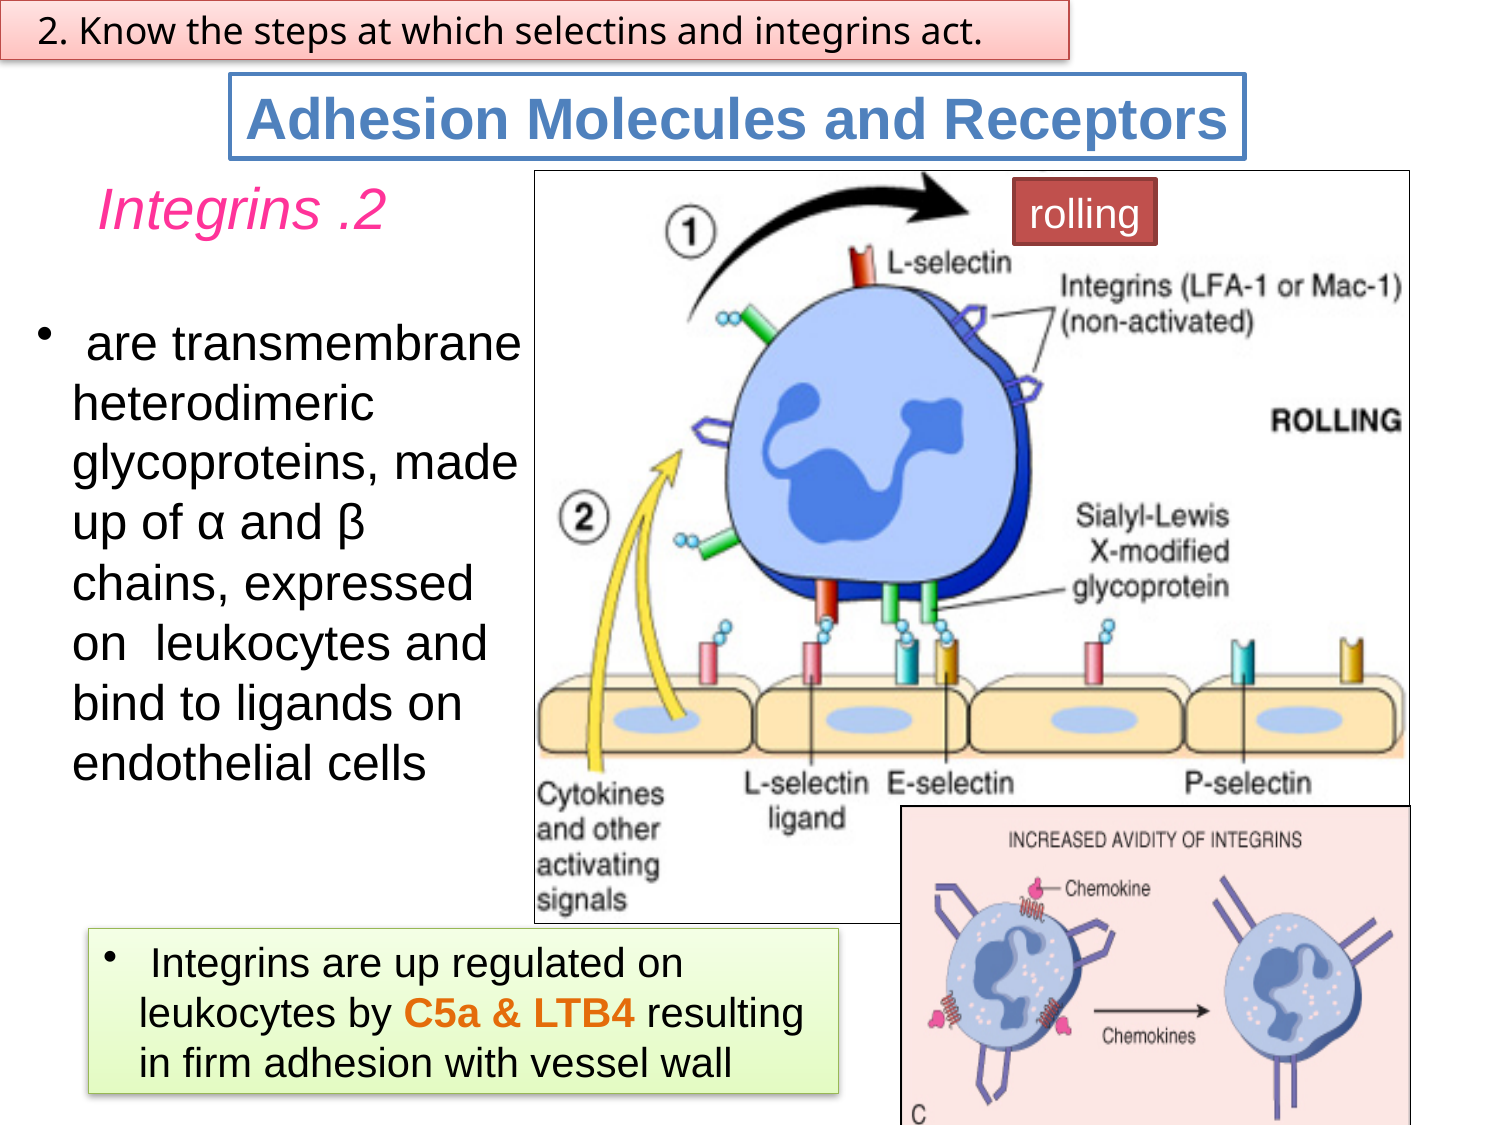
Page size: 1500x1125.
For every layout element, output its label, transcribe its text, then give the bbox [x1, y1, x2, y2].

text_box Adhesion Molecules and Receptors [228, 72, 1247, 161]
text_box are transmembrane heterodimeric glycoproteins, made up of α and β chains, expressed on leukocytes and bind to ligands on endothelial cells [20, 300, 529, 872]
text_box 2. Know the steps at which selectins and integrins act. [0, 0, 1070, 60]
picture [534, 169, 1411, 1125]
text_box 2. Integrins [66, 163, 402, 249]
text_box Integrins are up regulated on leukocytes by C5a & LTB4 resulting in firm adhesion with vessel wall [88, 928, 839, 1094]
